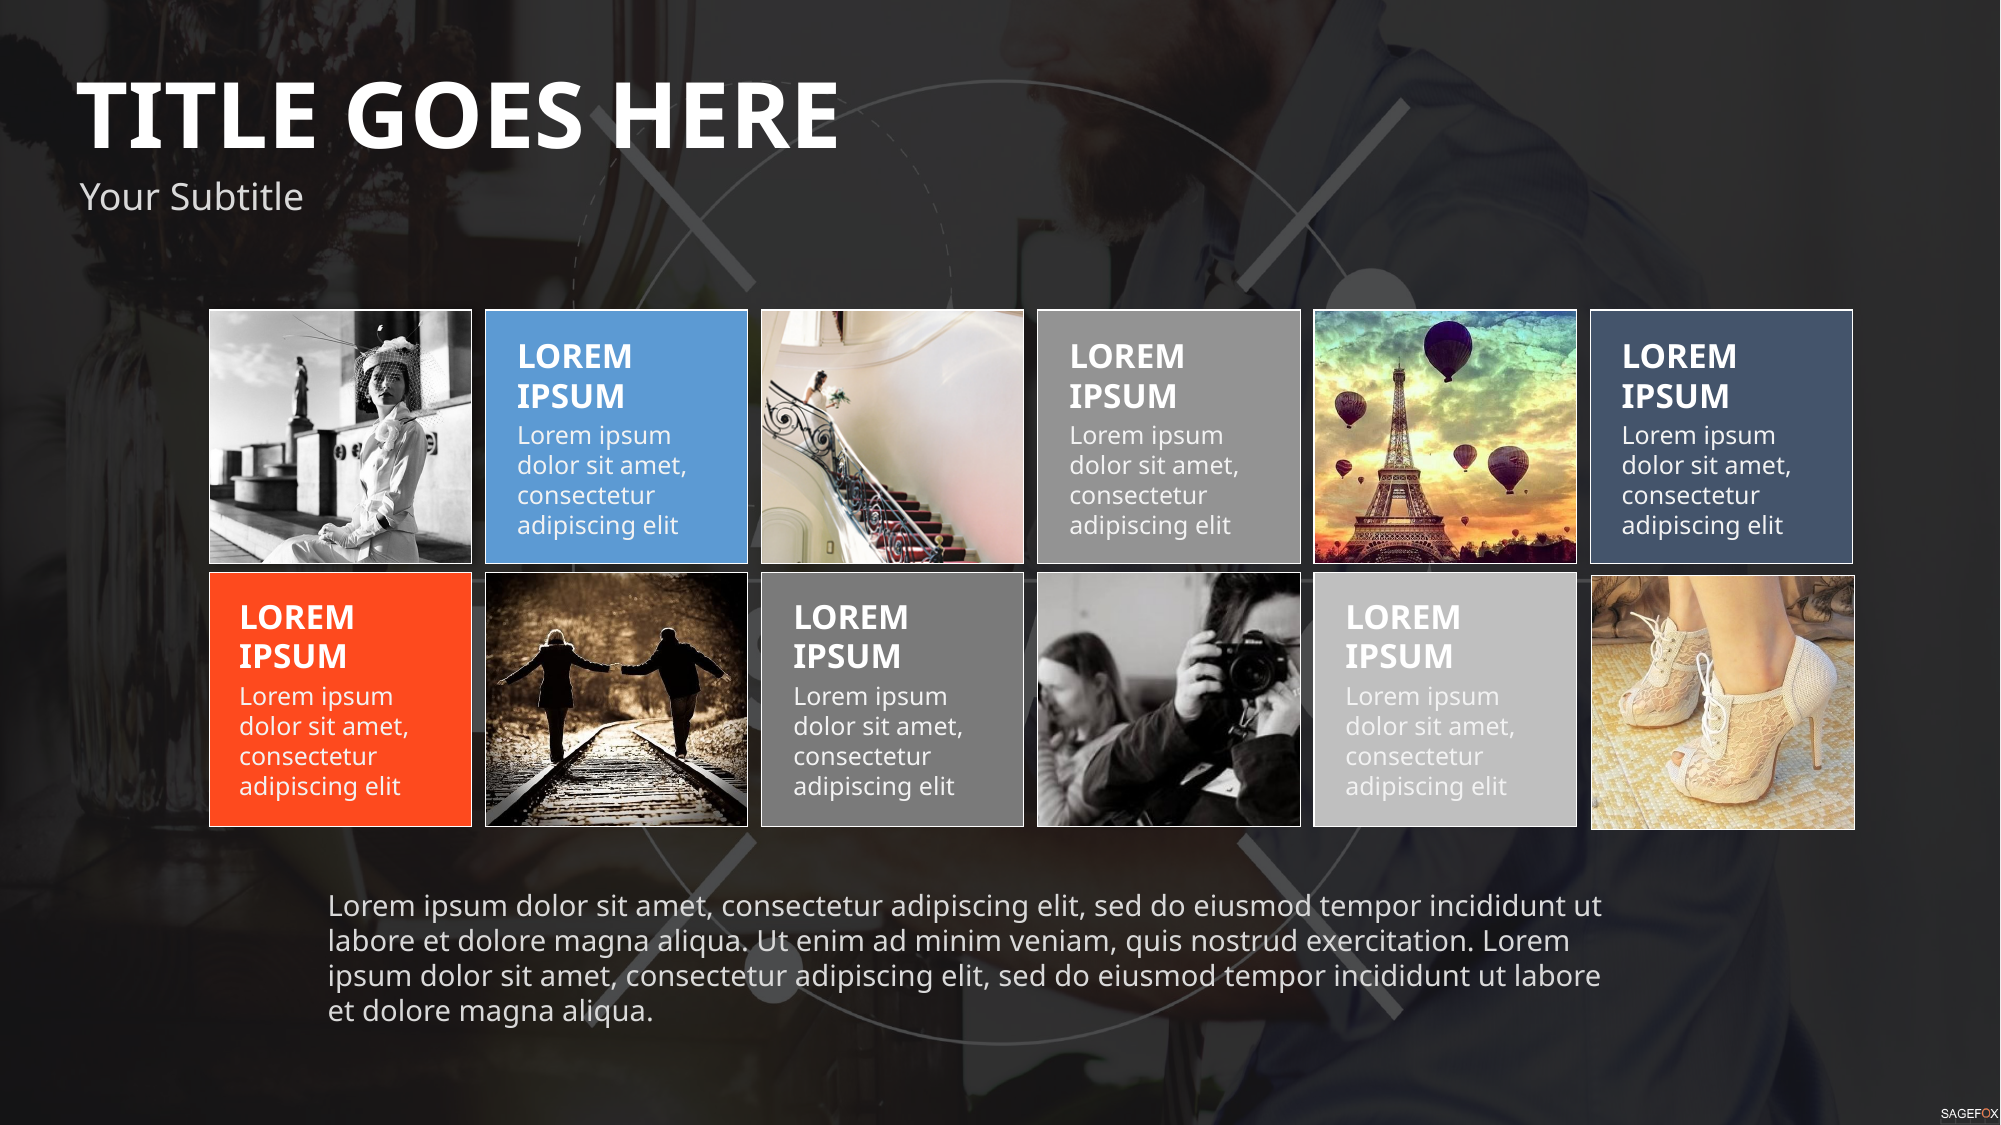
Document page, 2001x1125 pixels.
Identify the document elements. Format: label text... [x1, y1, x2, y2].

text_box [209, 572, 472, 827]
text_box [1591, 574, 1855, 830]
picture [1940, 0, 2001, 1125]
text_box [1037, 309, 1301, 564]
text_box [1037, 572, 1301, 828]
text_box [485, 309, 748, 564]
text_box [60, 49, 1020, 227]
text_box [761, 309, 1025, 565]
text_box [208, 309, 473, 565]
text_box Lorem ipsum dolor sit amet, consectetur adipiscing elit, sed do eiusmod tempor incididunt ut labore et dolore magna aliqua. Ut enim ad minim veniam, quis nostrud exercitation. Lorem ipsum dolor sit amet, consectetur adipiscing elit, sed do eiusmod tempor incididunt ut labore et dolore magna aliqua. [312, 879, 1649, 1035]
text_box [761, 572, 1024, 827]
text_box [1313, 309, 1577, 565]
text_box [1590, 309, 1853, 564]
text_box [485, 572, 749, 828]
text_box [1313, 572, 1577, 827]
